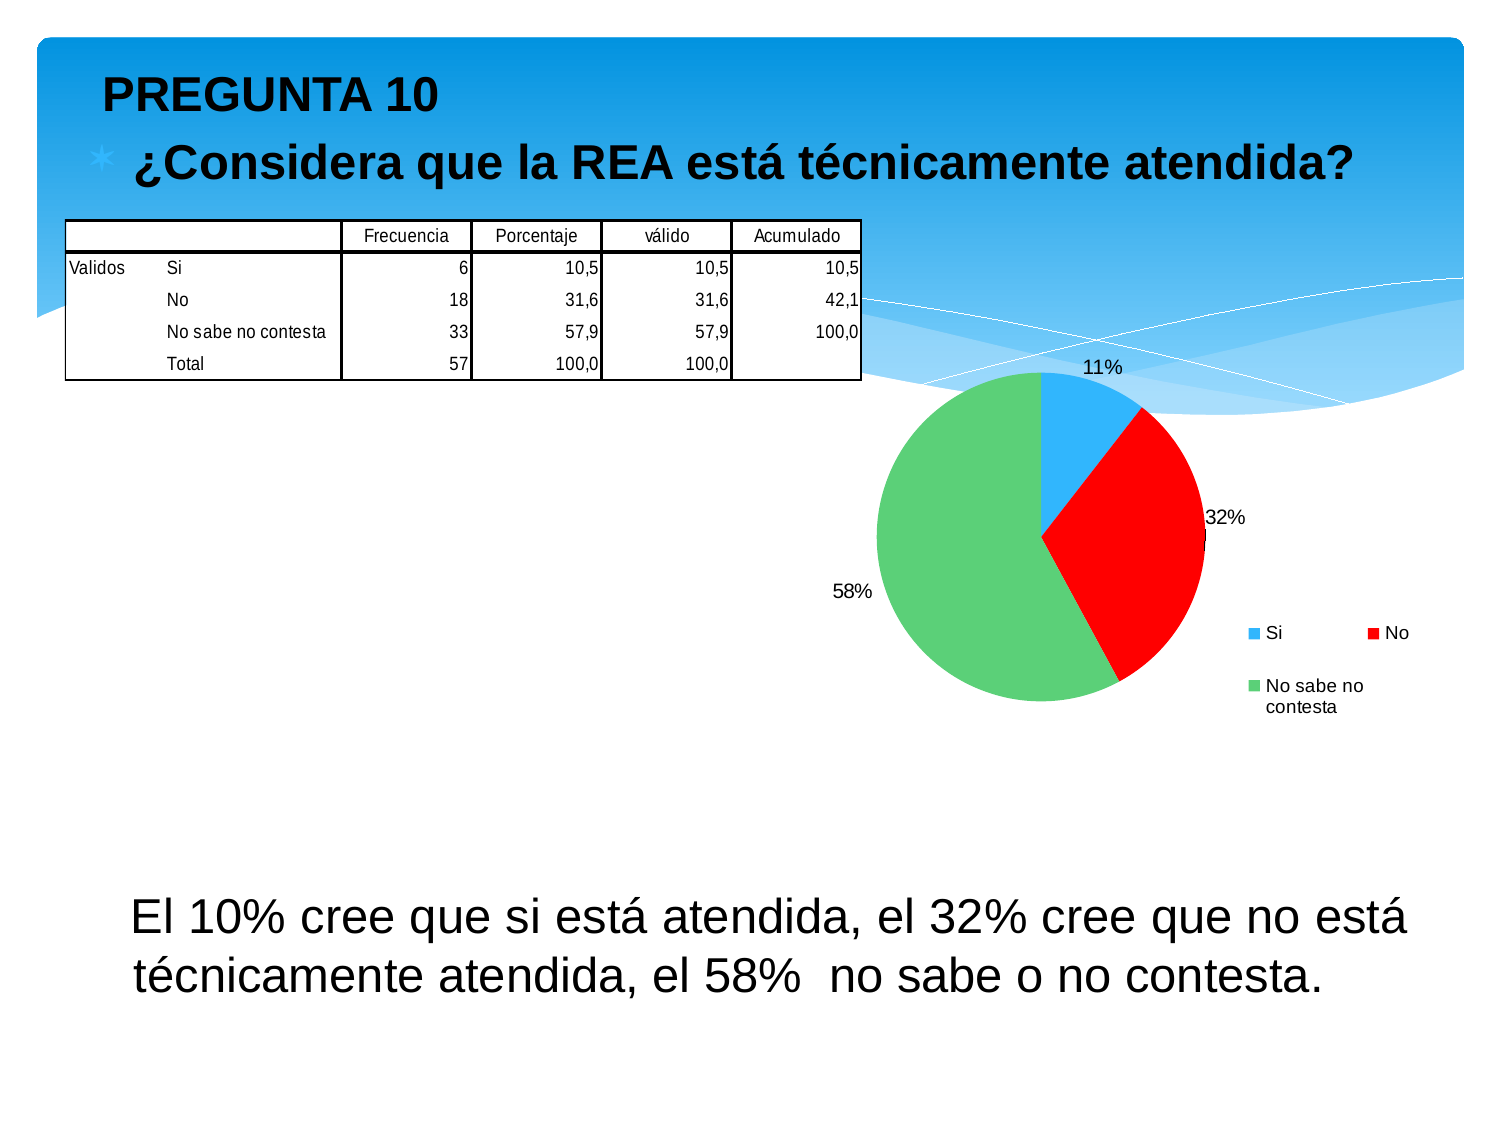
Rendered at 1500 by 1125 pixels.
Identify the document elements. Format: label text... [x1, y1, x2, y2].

picture [64, 219, 864, 383]
chart [820, 325, 1428, 761]
list PREGUNTA 10 ¿Considera que la REA está técnicamente atendida? El 10% cree que si está atendida, el 32% cree que no está técnicamente atendida, el 58% no sabe o no contesta. [75, 393, 1425, 1038]
list PREGUNTA 10 ¿Considera que la REA está técnicamente atendida? El 10% cree que si está atendida, el 32% cree que no está técnicamente atendida, el 58% no sabe o no contesta. [75, 54, 1425, 324]
